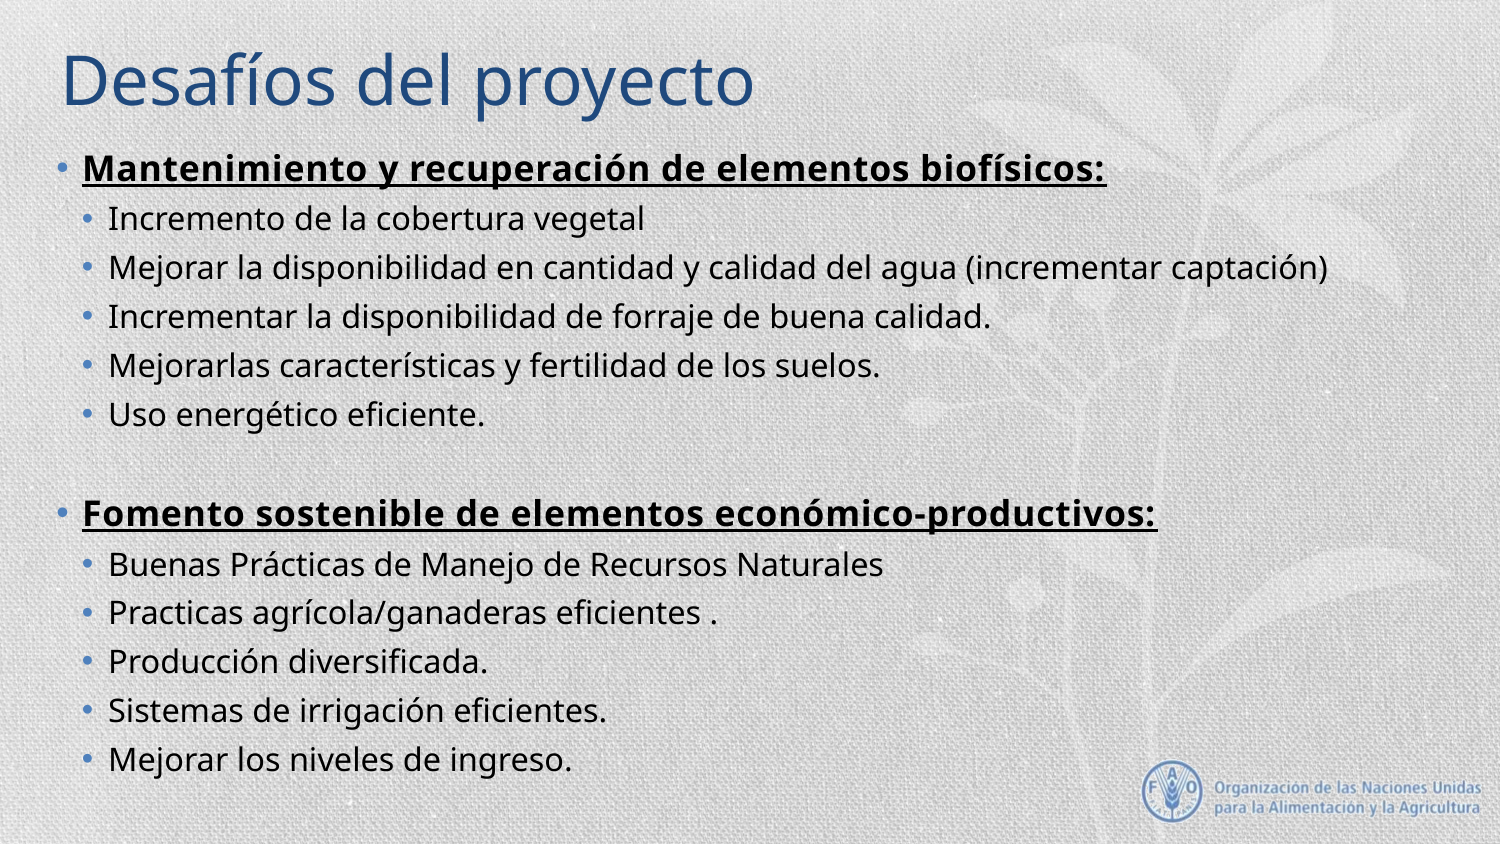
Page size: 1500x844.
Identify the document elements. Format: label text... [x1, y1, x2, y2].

picture [1128, 752, 1500, 824]
title Desafíos del proyecto [45, 28, 1455, 127]
list Mantenimiento y recuperación de elementos biofísicos: Incremento de la cobertura vegetal Mejorar la disponibilidad en cantidad y calidad del agua (incrementar captación) Incrementar la disponibilidad de forraje de buena calidad. Mejorarlas características y fertilidad de los suelos. Uso energético eficiente. Fomento sostenible de elementos económico-productivos: Buenas Prácticas de Manejo de Recursos Naturales Practicas agrícola/ganaderas eficientes . Producción diversificada. Sistemas de irrigación eficientes. Mejorar los niveles de ingreso. [41, 138, 1452, 788]
